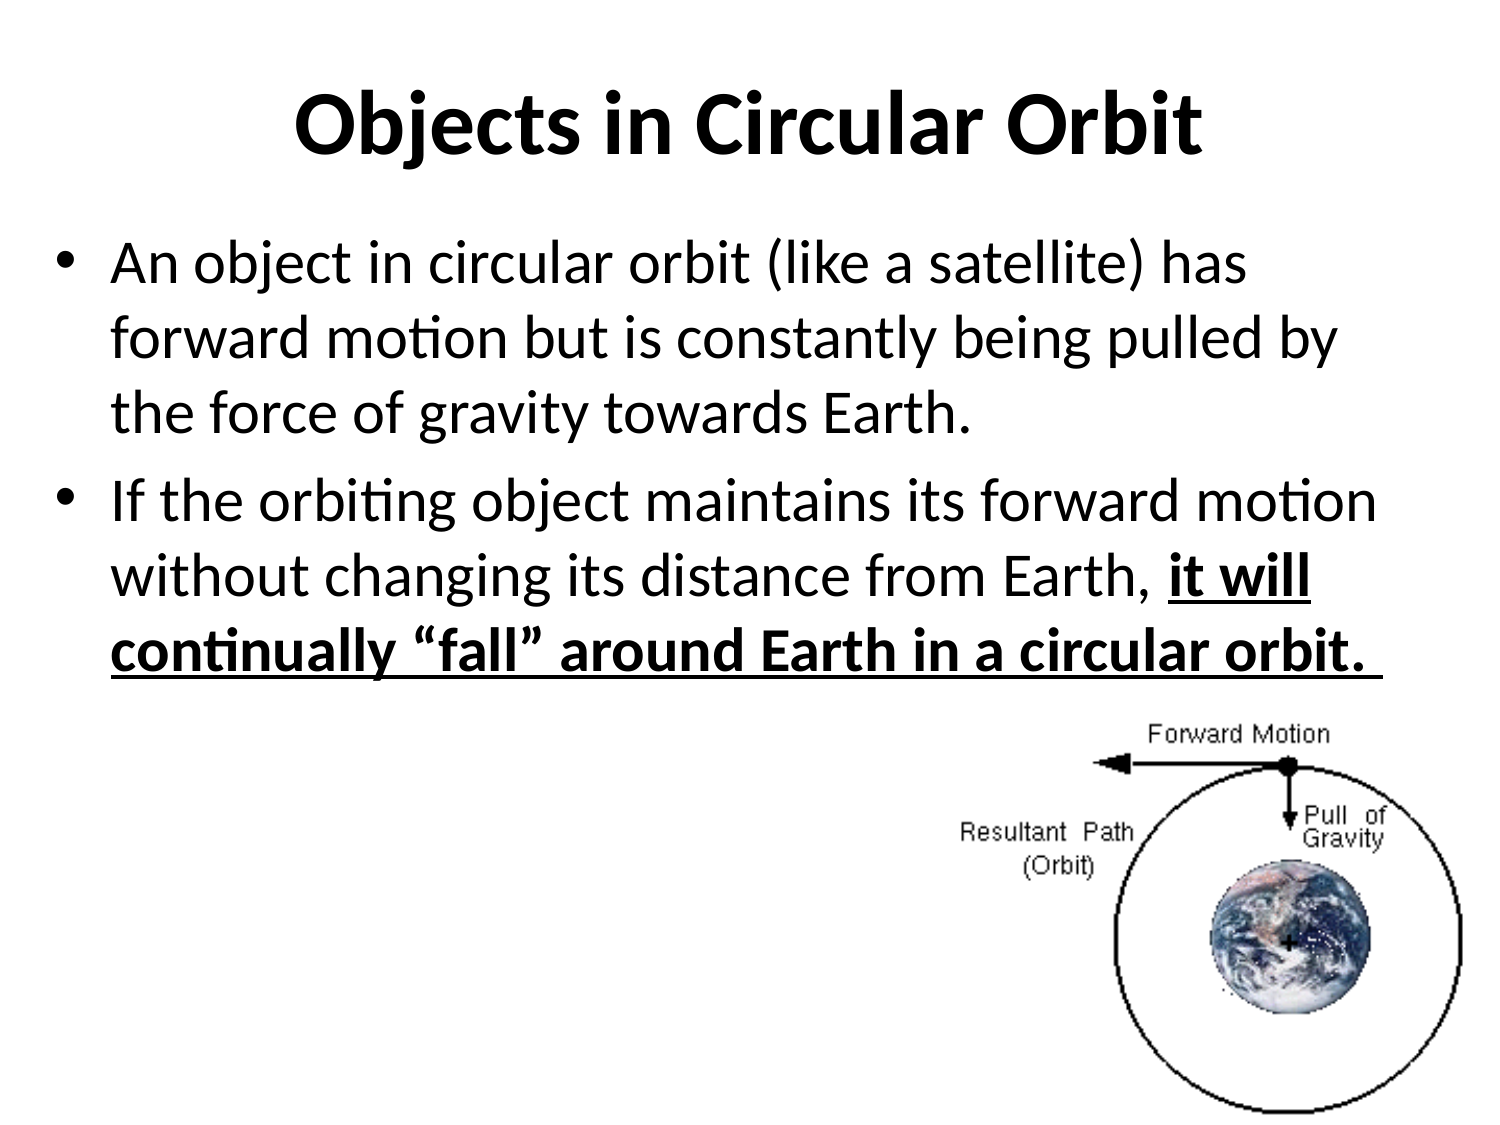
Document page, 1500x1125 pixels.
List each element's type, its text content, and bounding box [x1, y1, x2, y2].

list An object in circular orbit (like a satellite) has forward motion but is constantly being pulled by the force of gravity towards Earth. If the orbiting object maintains its forward motion without changing its distance from Earth, it will continually “fall” around Earth in a circular orbit. [39, 214, 1451, 987]
picture [910, 709, 1488, 1125]
title Objects in Circular Orbit [75, 23, 1425, 212]
